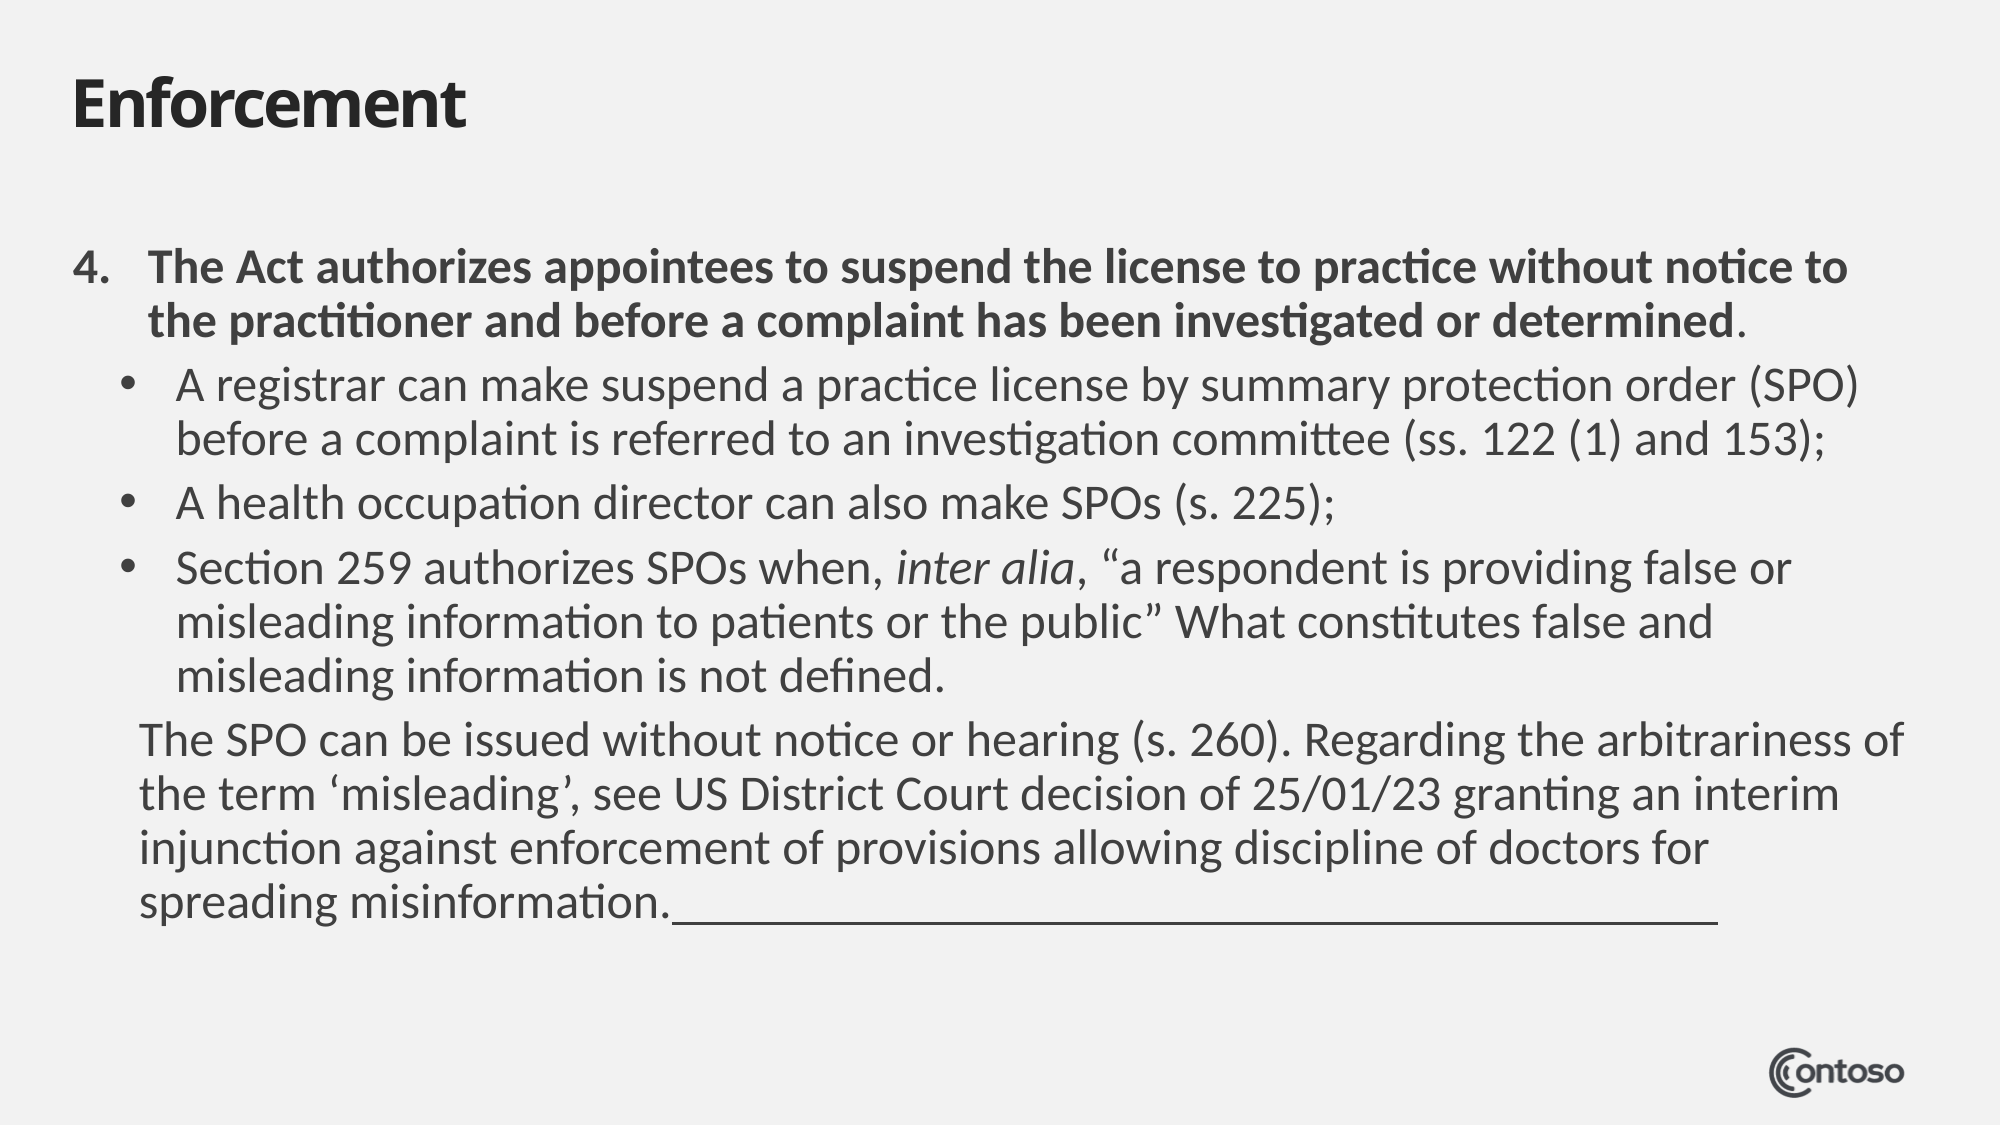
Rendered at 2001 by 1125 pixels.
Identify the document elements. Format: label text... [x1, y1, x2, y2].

list The Act authorizes appointees to suspend the license to practice without notice to the practitioner and before a complaint has been investigated or determined. A registrar can make suspend a practice license by summary protection order (SPO) before a complaint is referred to an investigation committee (ss. 122 (1) and 153); A health occupation director can also make SPOs (s. 225); Section 259 authorizes SPOs when, inter alia, “a respondent is providing false or misleading information to patients or the public” What constitutes false and misleading information is not defined. The SPO can be issued without notice or hearing (s. 260). Regarding the arbitrariness of the term ‘misleading’, see US District Court decision of 25/01/23 granting an interim injunction against enforcement of provisions allowing discipline of doctors for spreading misinformation. [72, 239, 1912, 995]
title Enforcement [70, 70, 1930, 142]
